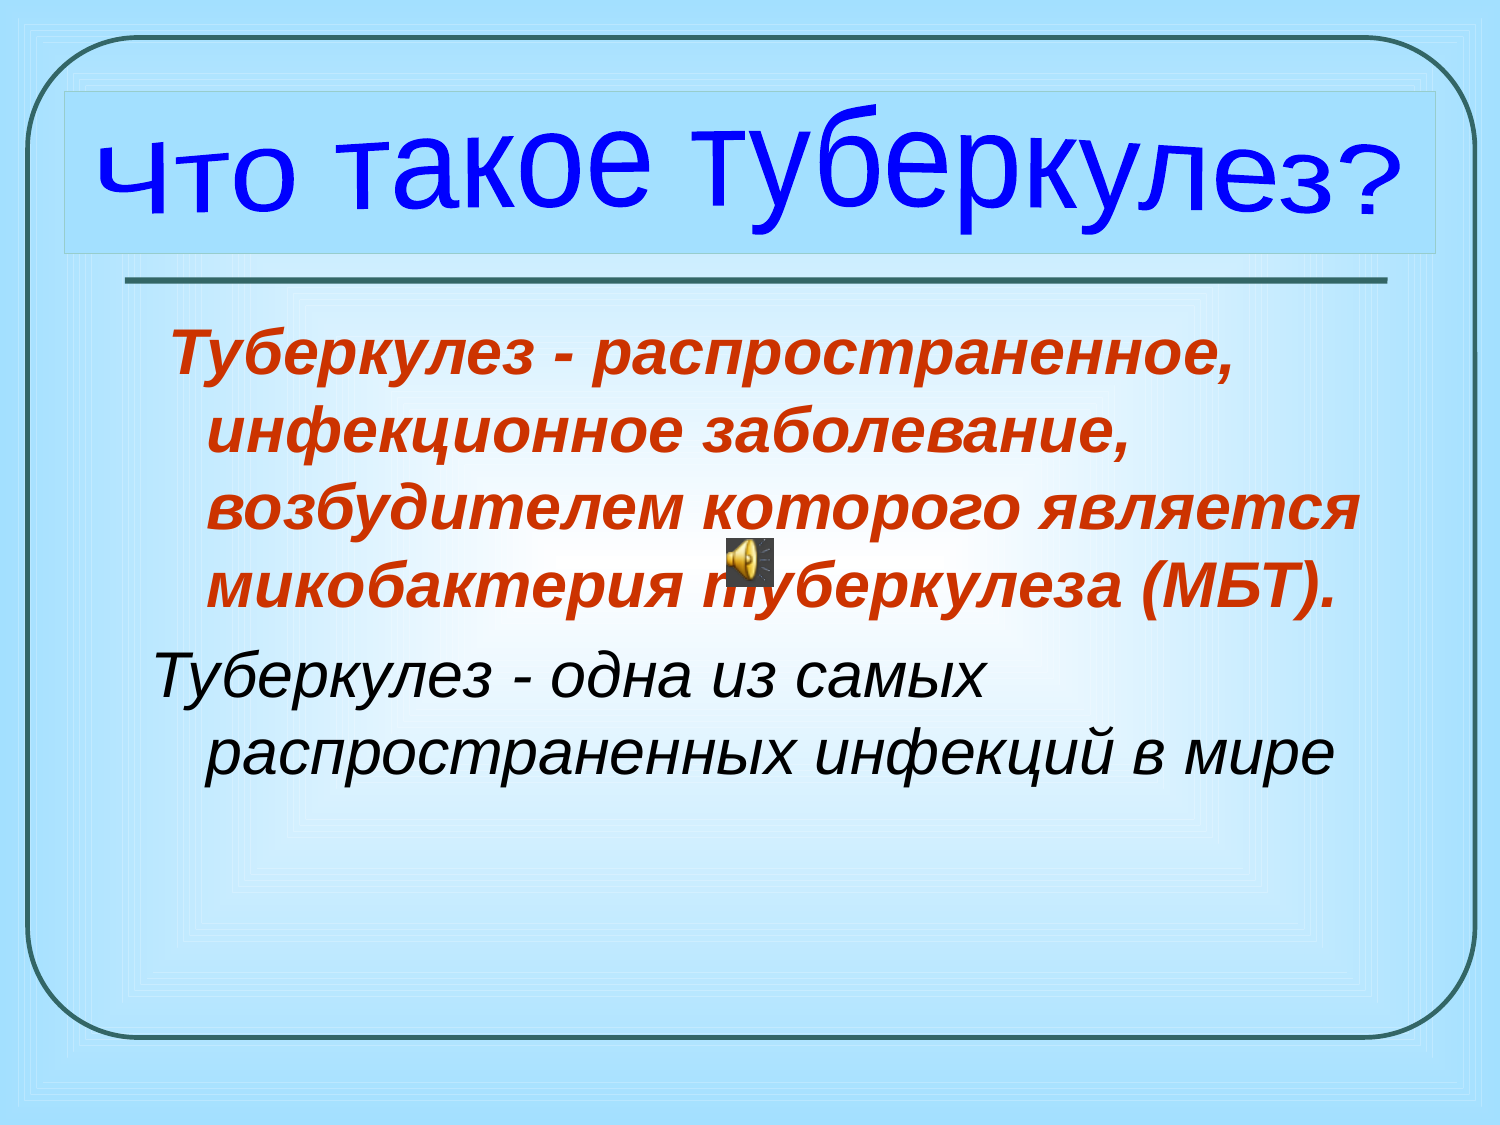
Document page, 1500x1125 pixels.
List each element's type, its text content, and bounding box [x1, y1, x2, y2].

title [64, 91, 1436, 254]
picture [724, 537, 776, 588]
list Туберкулез - распространенное, инфекционное заболевание, возбудителем которого является микобактерия туберкулеза (МБТ). Туберкулез - одна из самых распространенных инфекций в мире [135, 302, 1399, 966]
